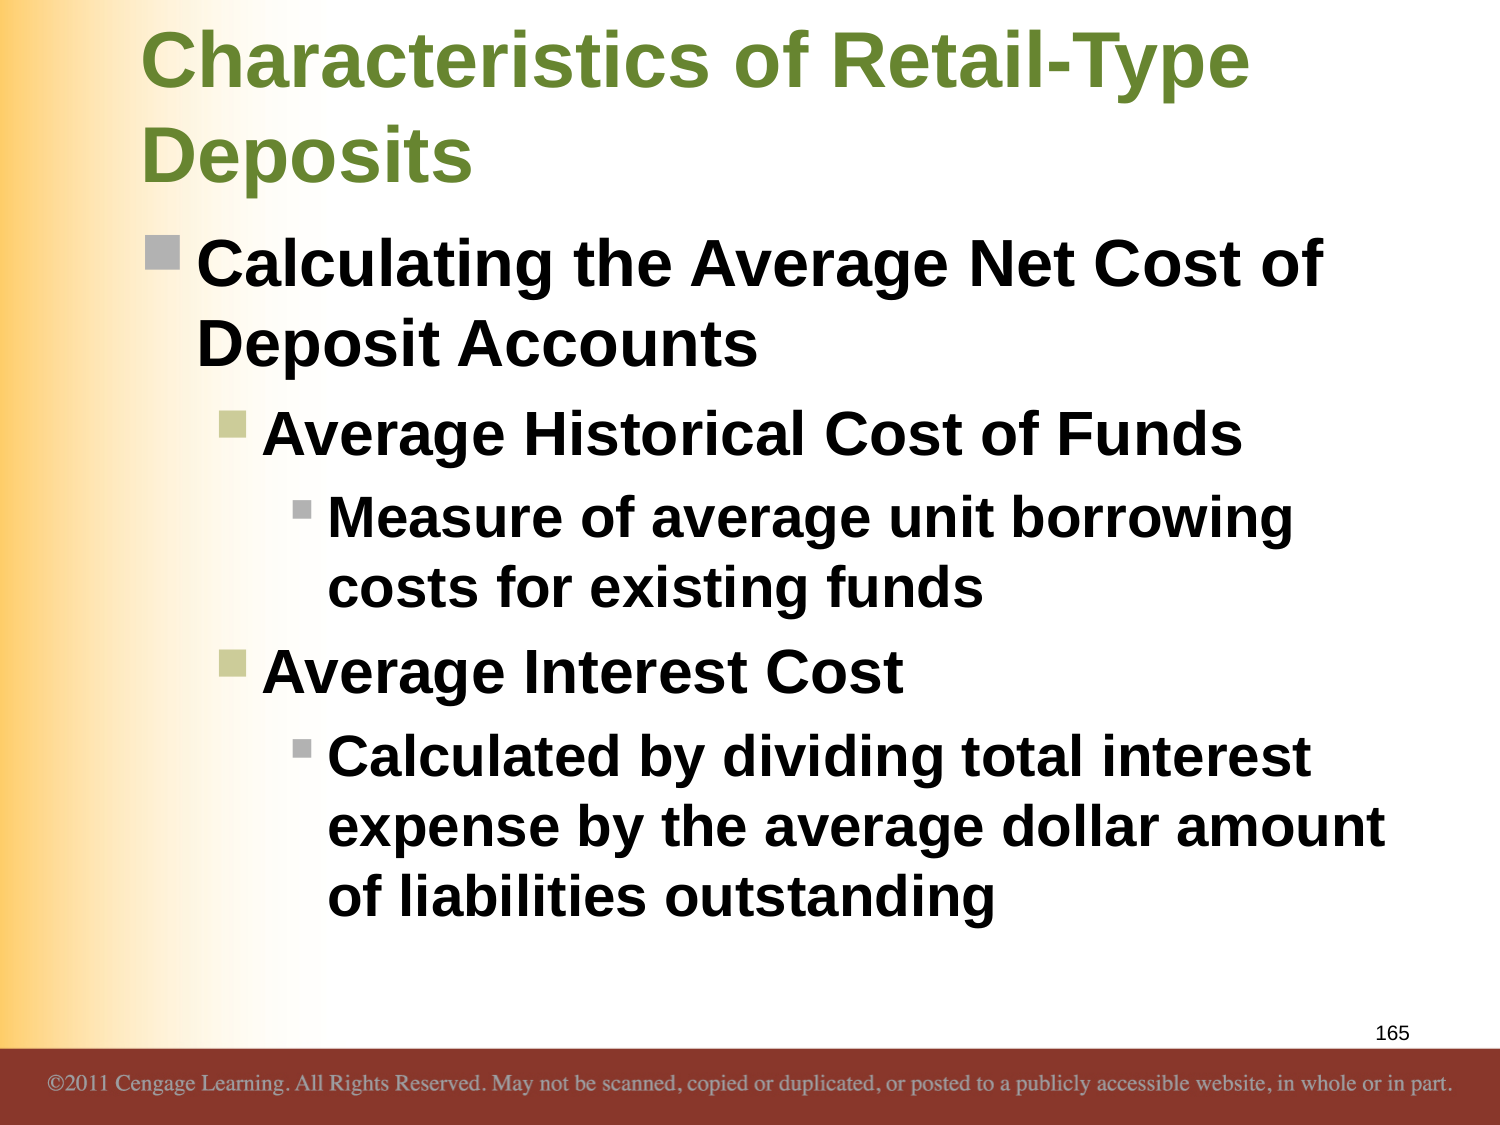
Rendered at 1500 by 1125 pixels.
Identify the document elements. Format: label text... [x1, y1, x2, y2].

title Characteristics of Retail-Type Deposits [124, 44, 1426, 163]
picture [0, 0, 1500, 1125]
list Calculating the Average Net Cost of Deposit Accounts Average Historical Cost of Funds Measure of average unit borrowing costs for existing funds Average Interest Cost Calculated by dividing total interest expense by the average dollar amount of liabilities outstanding [124, 212, 1451, 1006]
slide_number 165 [1112, 1012, 1426, 1088]
